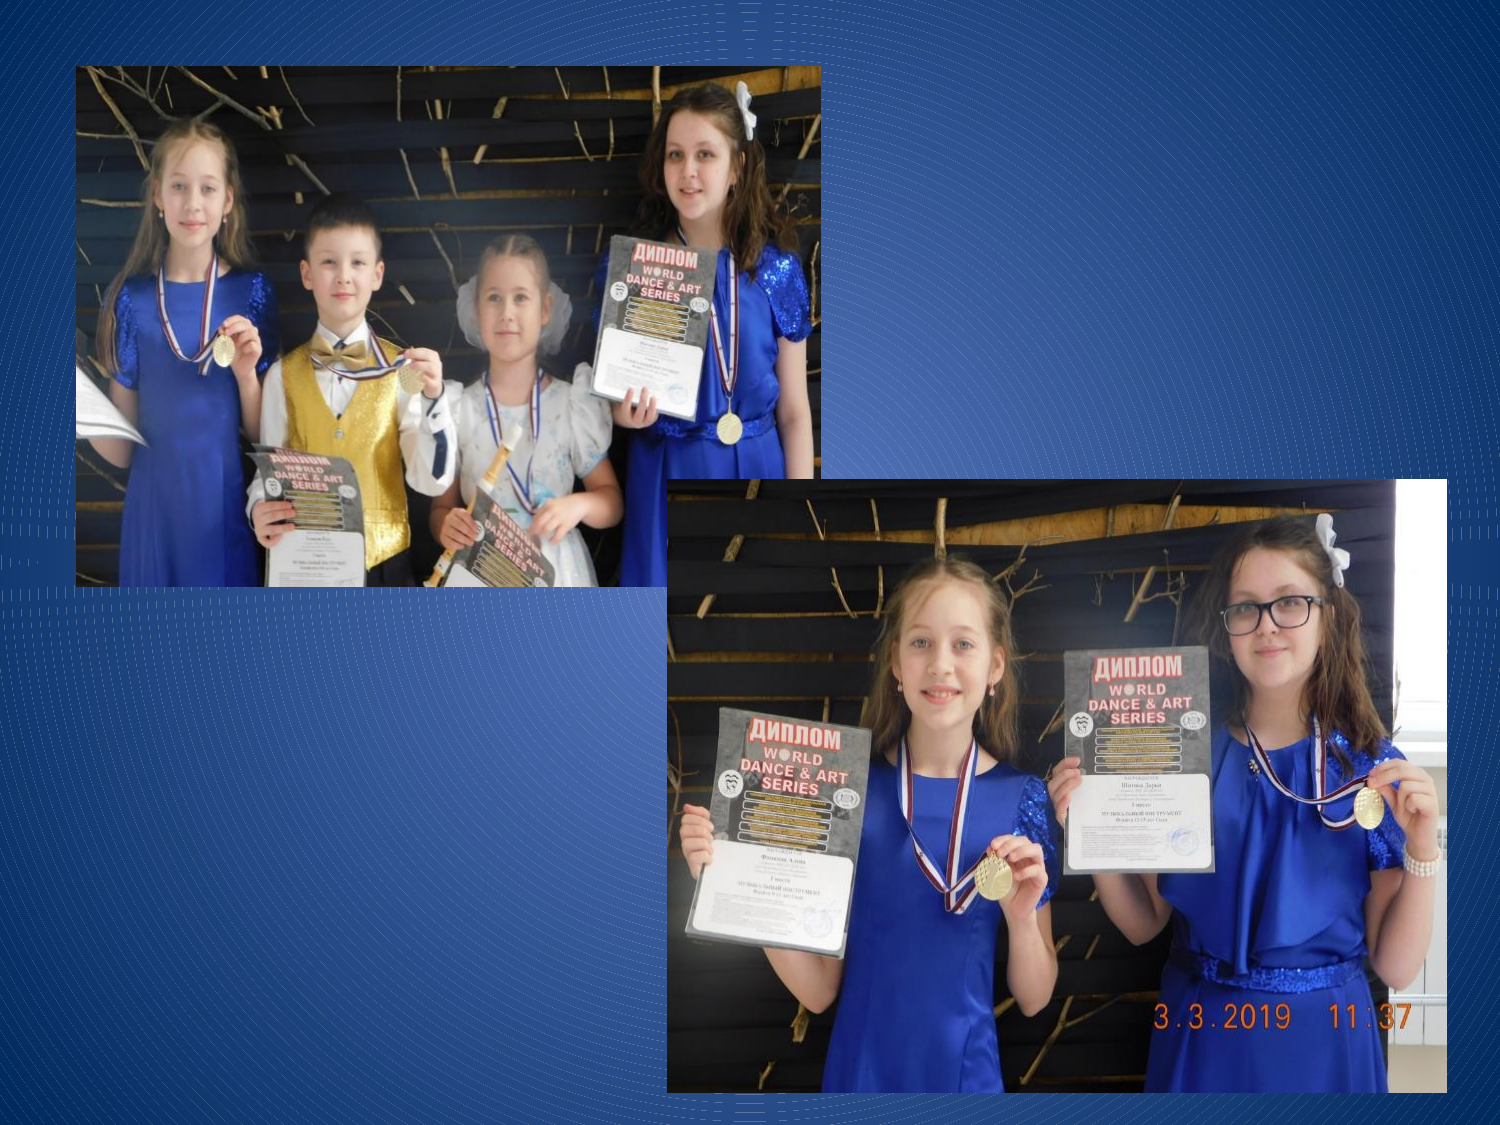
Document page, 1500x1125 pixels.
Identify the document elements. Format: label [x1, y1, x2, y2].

picture [667, 479, 1448, 1093]
list [76, 66, 822, 587]
